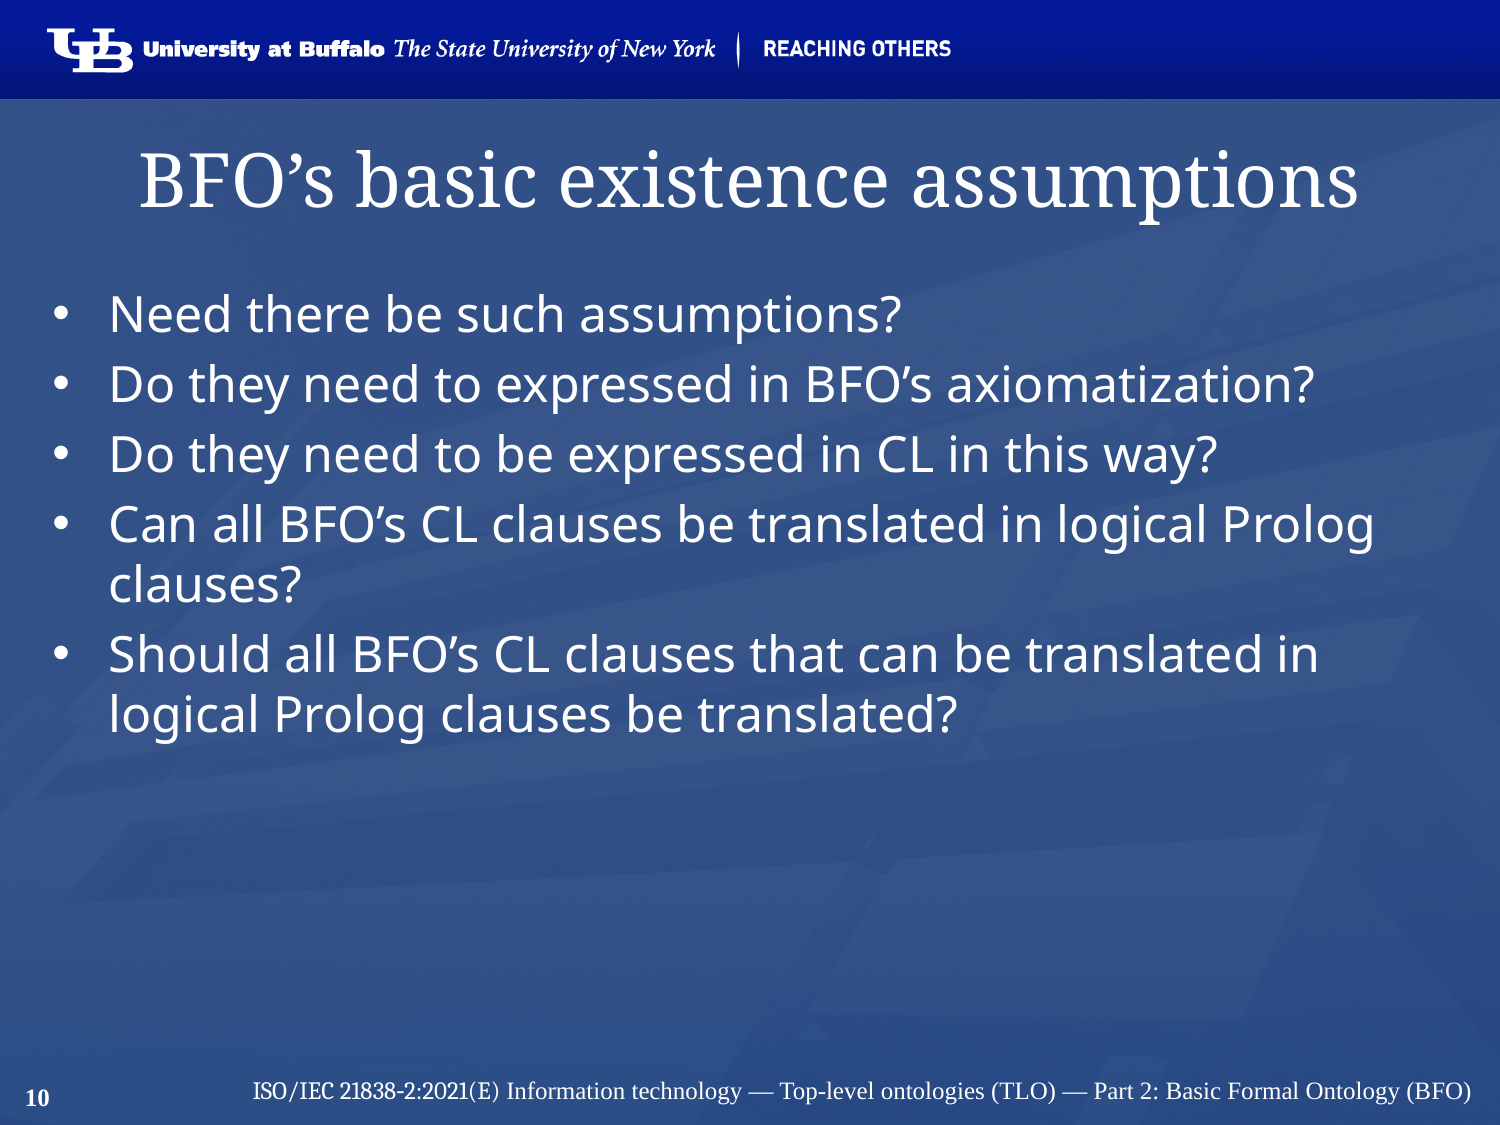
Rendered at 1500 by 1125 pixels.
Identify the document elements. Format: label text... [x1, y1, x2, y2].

list Need there be such assumptions? Do they need to expressed in BFO’s axiomatization? Do they need to be expressed in CL in this way? Can all BFO’s CL clauses be translated in logical Prolog clauses? Should all BFO’s CL clauses that can be translated in logical Prolog clauses be translated? [37, 275, 1463, 1088]
title BFO’s basic existence assumptions [37, 125, 1463, 250]
text_box ISO/IEC 21838‑2:2021(E) Information technology — Top-level ontologies (TLO) — Part 2: Basic Formal Ontology (BFO) [137, 1067, 1488, 1112]
slide_number 10 [0, 1062, 50, 1112]
picture [0, 0, 1500, 99]
